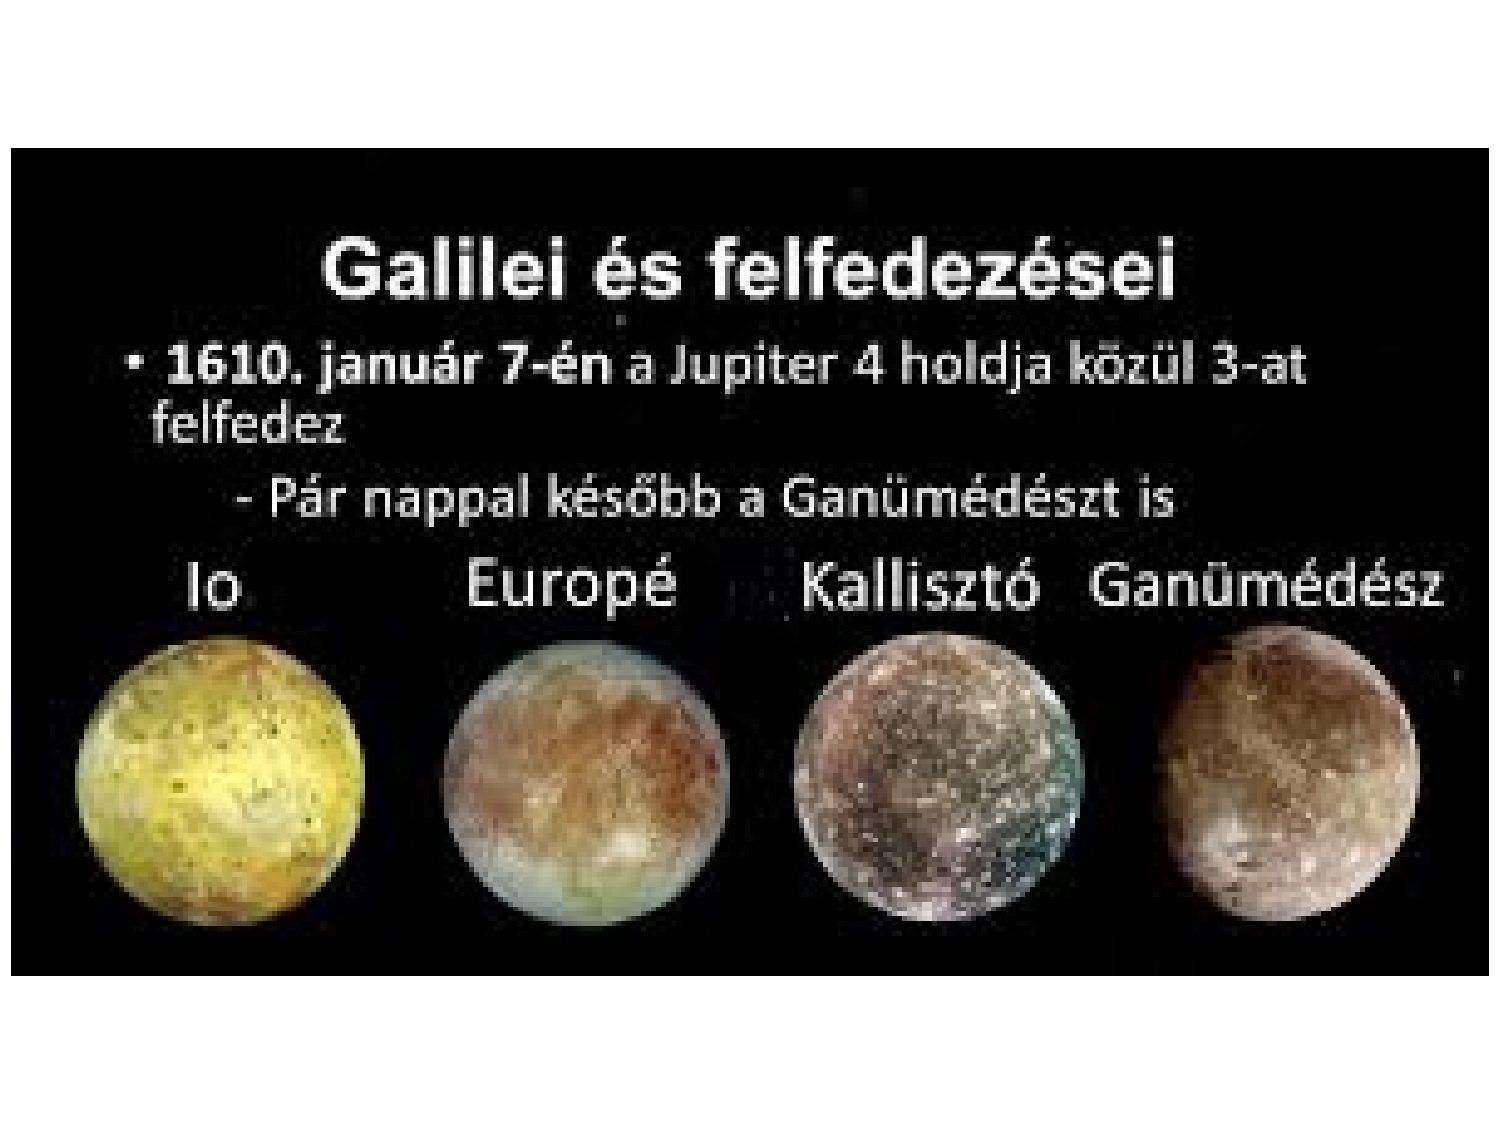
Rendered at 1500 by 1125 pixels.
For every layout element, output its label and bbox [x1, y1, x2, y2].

picture [11, 148, 1489, 977]
